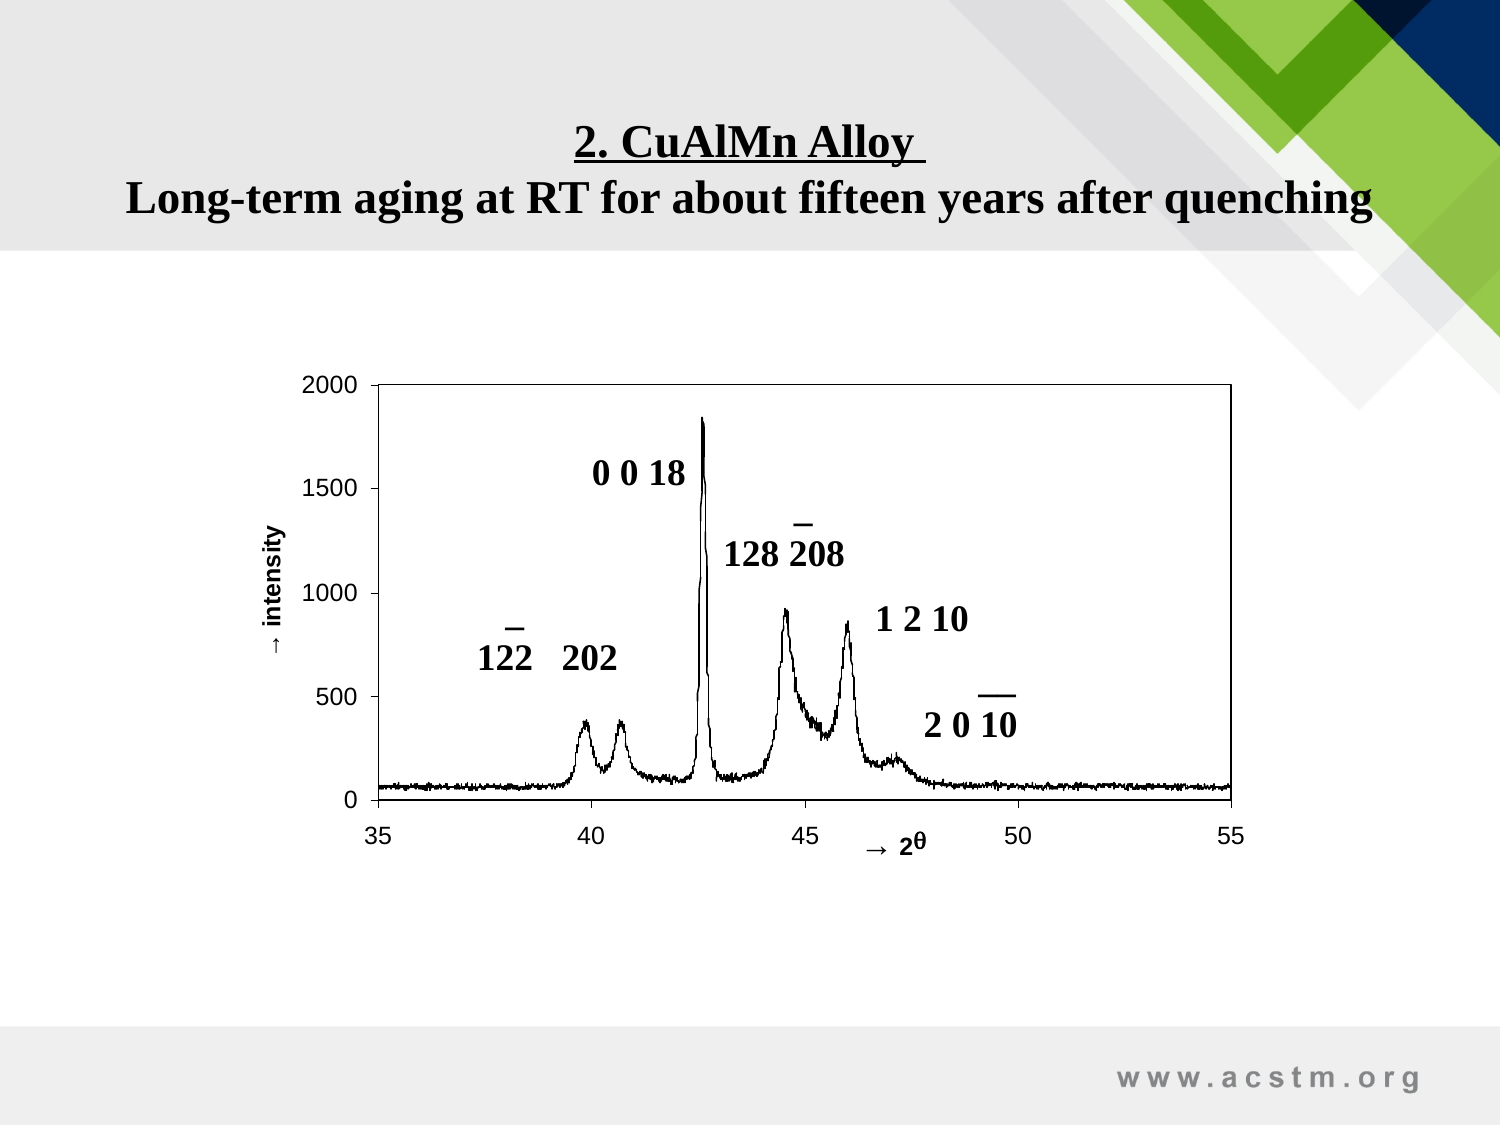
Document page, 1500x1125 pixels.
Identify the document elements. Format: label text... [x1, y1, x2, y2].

title 2. CuAlMn Alloy Long-term aging at RT for about fifteen years after quenching [75, 45, 1425, 233]
picture [0, 0, 1500, 1125]
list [226, 340, 1274, 927]
